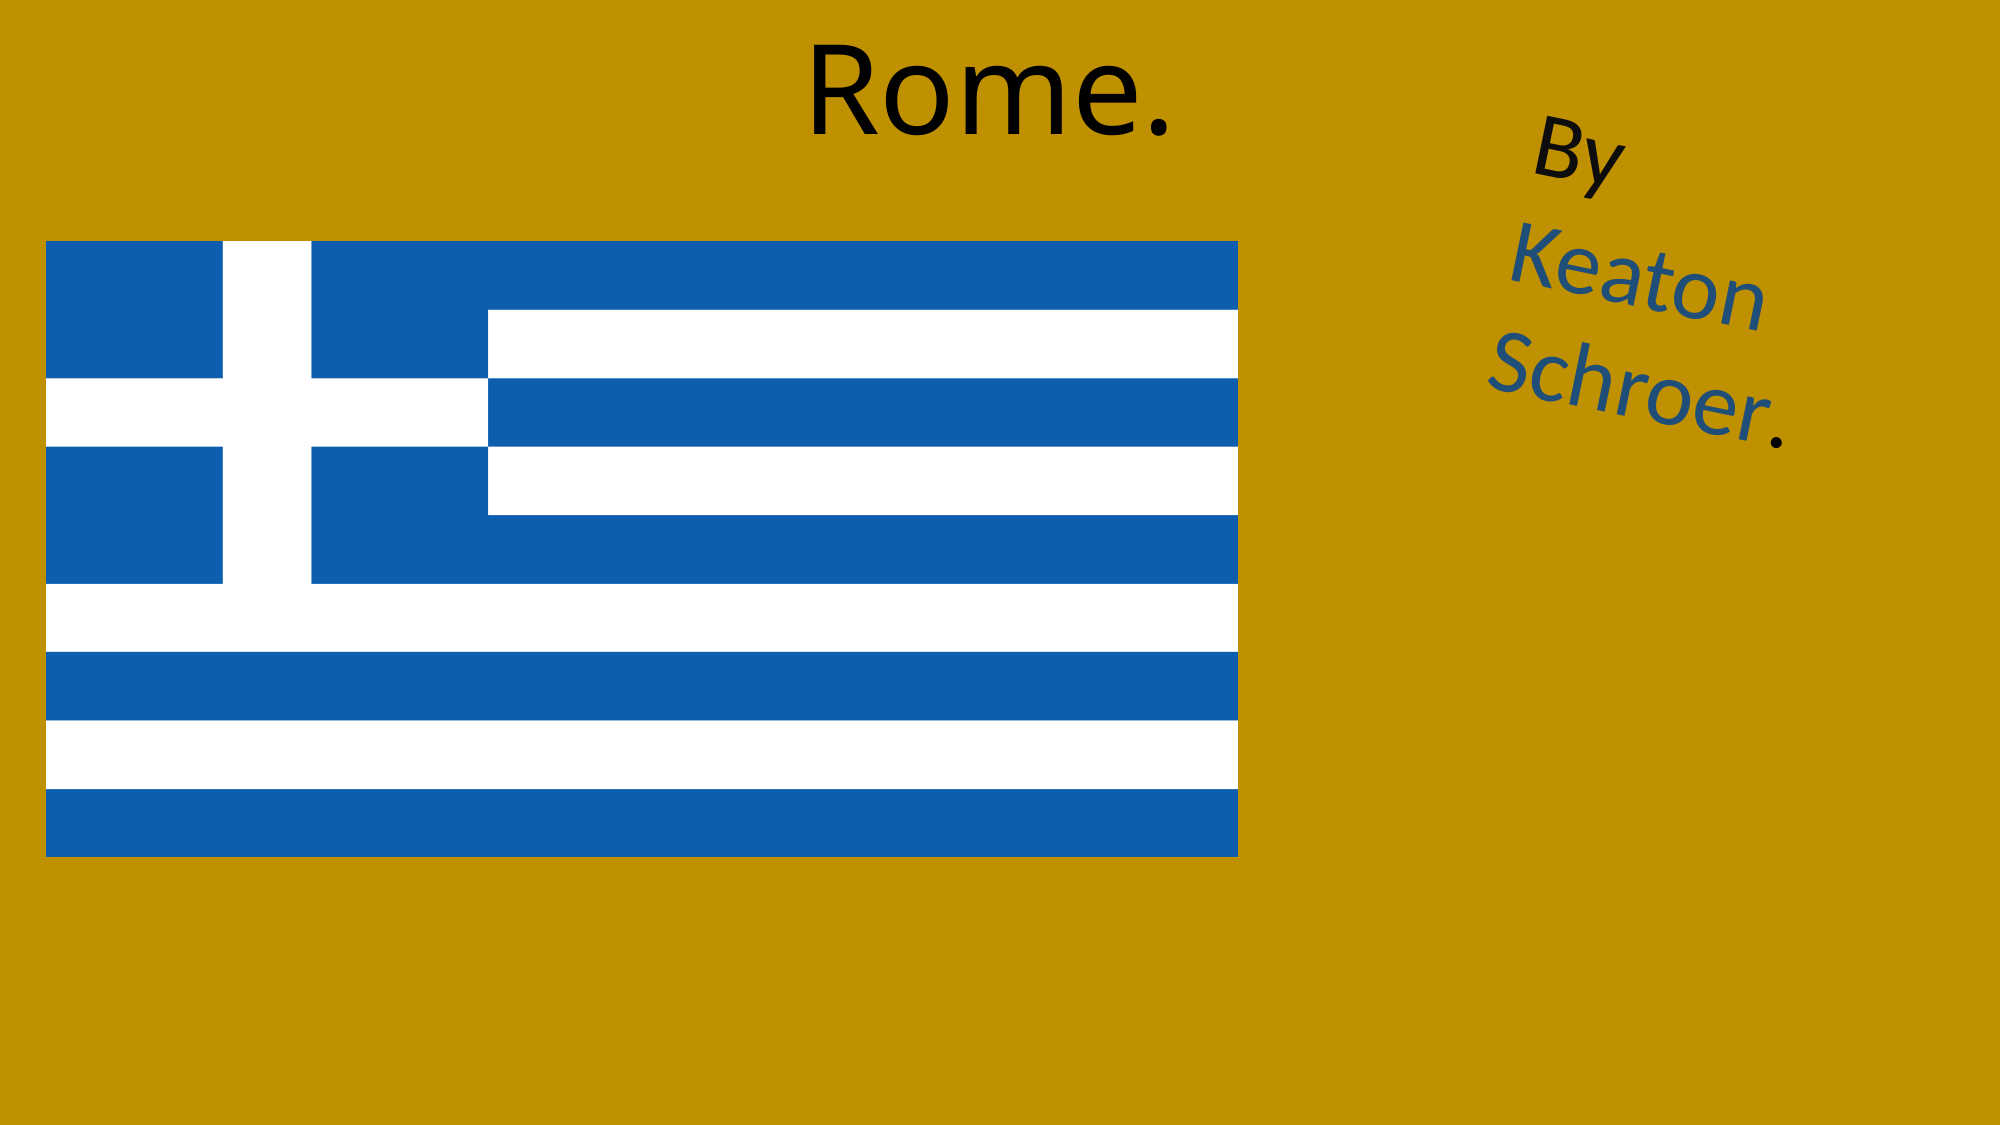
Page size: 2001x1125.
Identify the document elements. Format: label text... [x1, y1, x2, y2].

text_box By Keaton Schroer. [1464, 71, 1923, 490]
picture [46, 241, 1238, 858]
title Rome. [460, 18, 1486, 169]
